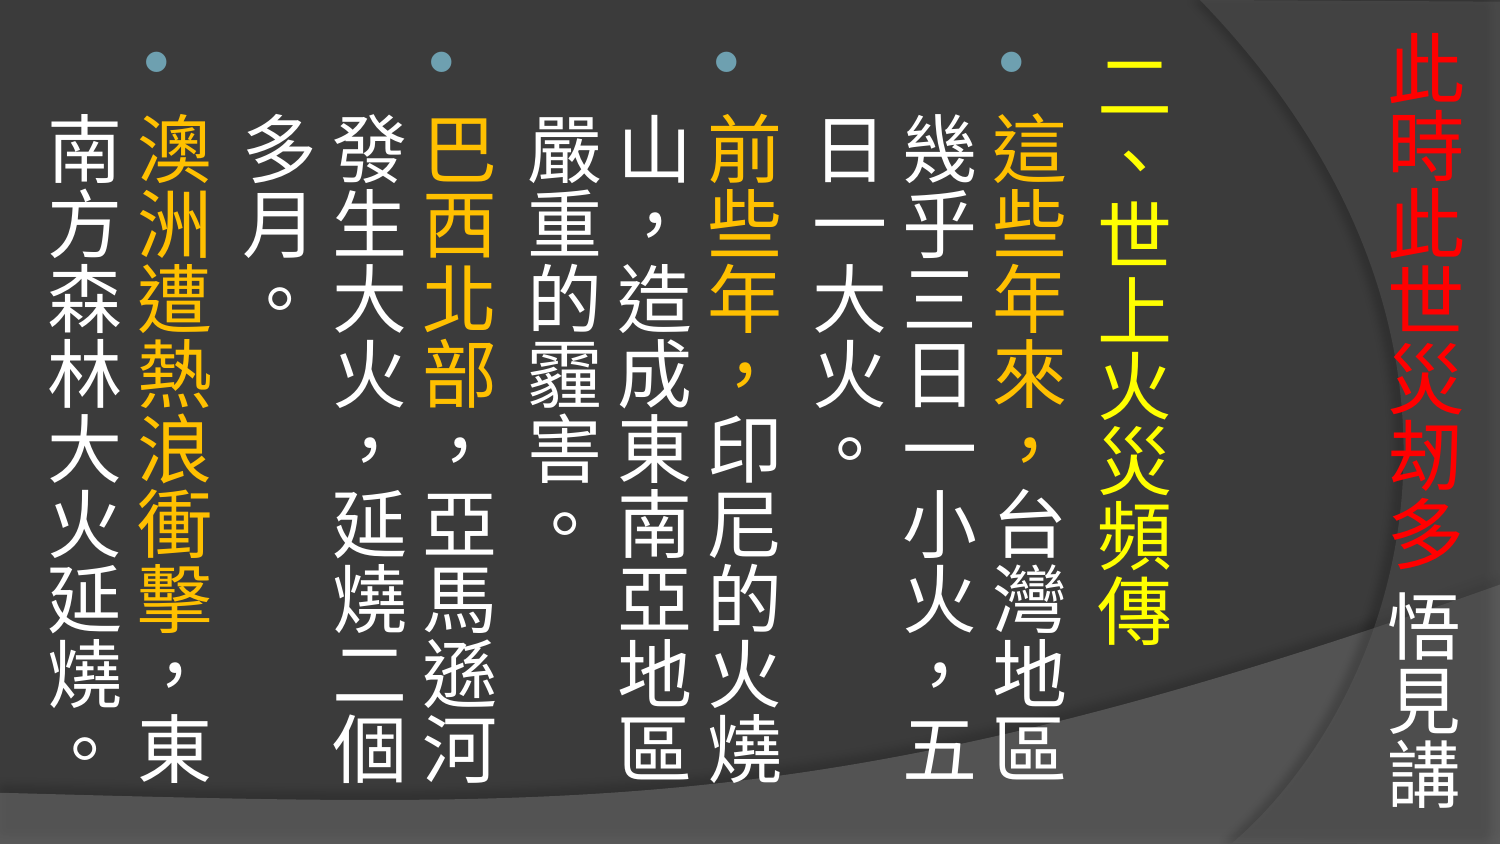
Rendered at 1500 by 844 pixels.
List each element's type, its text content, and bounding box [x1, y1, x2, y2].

title 此時此世災刼多 悟見講 [1364, 21, 1483, 820]
list 二、世上火災頻傳 這些年來，台灣地區幾乎三日一小火，五日一大火。 前些年，印尼的火燒山，造成東南亞地區嚴重的霾害。 巴西北部，亞馬遜河發生大火，延燒二個多月。 澳洲遭熱浪衝擊，東南方森林大火延燒。 [29, 27, 1365, 820]
